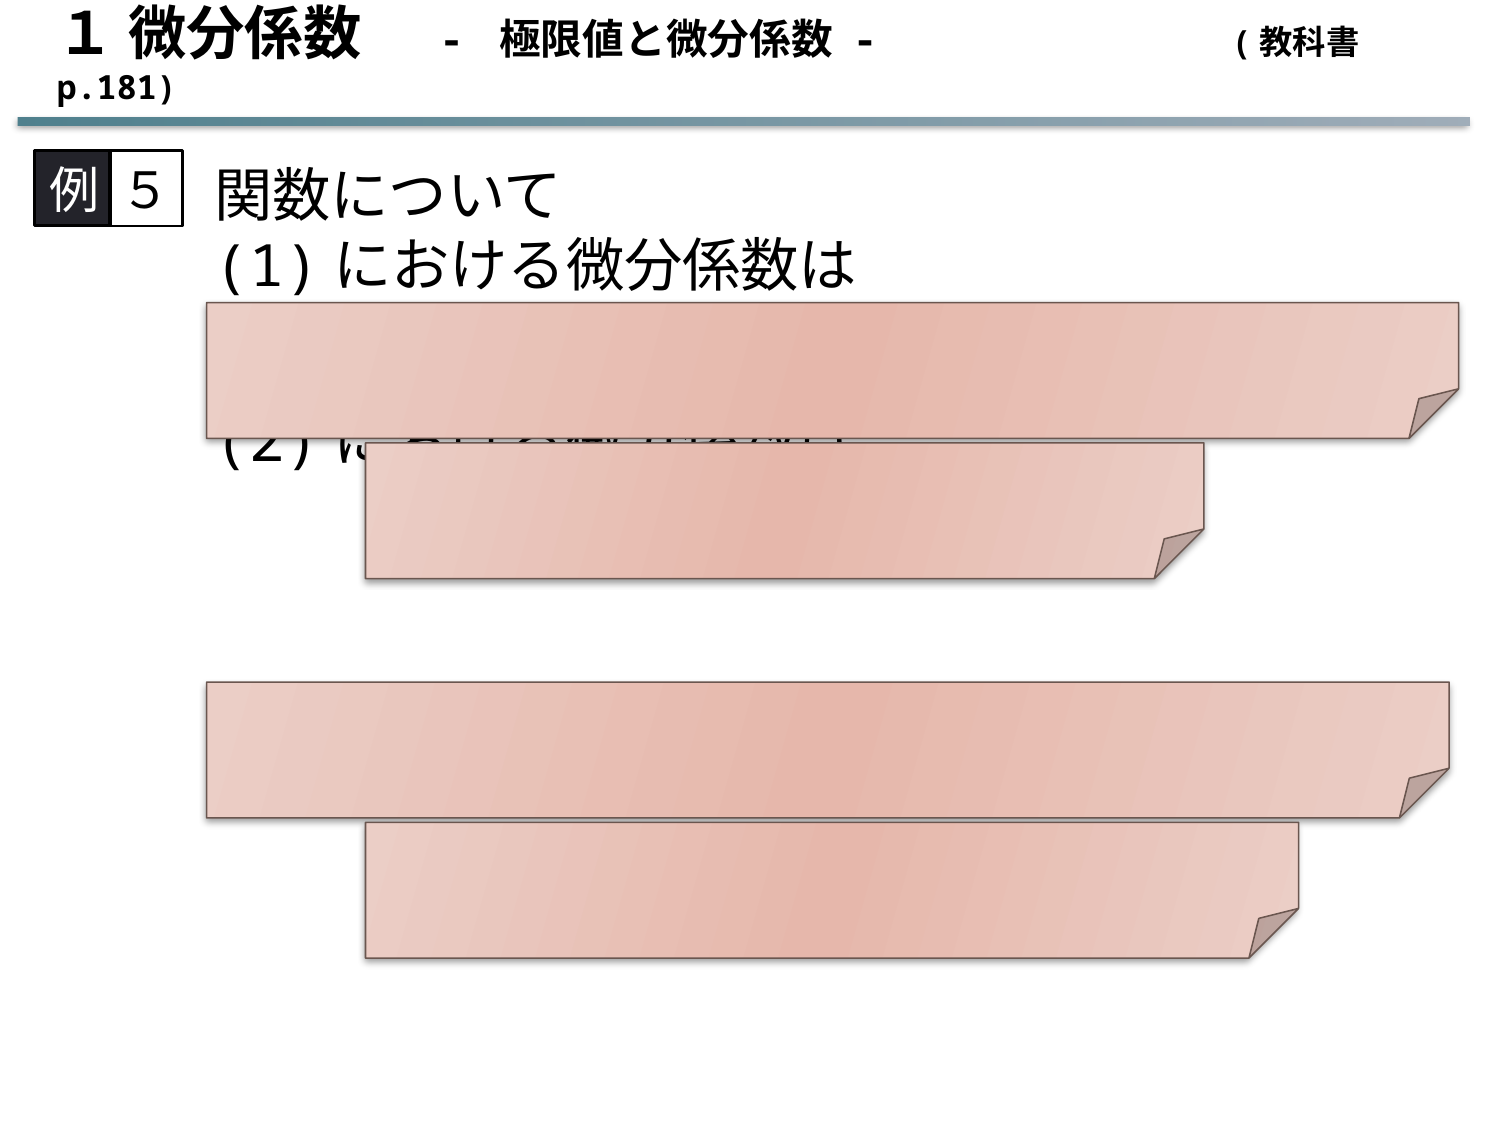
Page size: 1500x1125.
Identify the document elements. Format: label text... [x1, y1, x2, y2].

text_box [205, 681, 1450, 819]
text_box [34, 150, 183, 227]
text_box [364, 821, 1300, 959]
text_box [364, 442, 1205, 580]
text_box １ 微分係数 - 極限値と微分係数 - (教科書 p.181) [42, 13, 1471, 114]
text_box [205, 301, 1460, 440]
